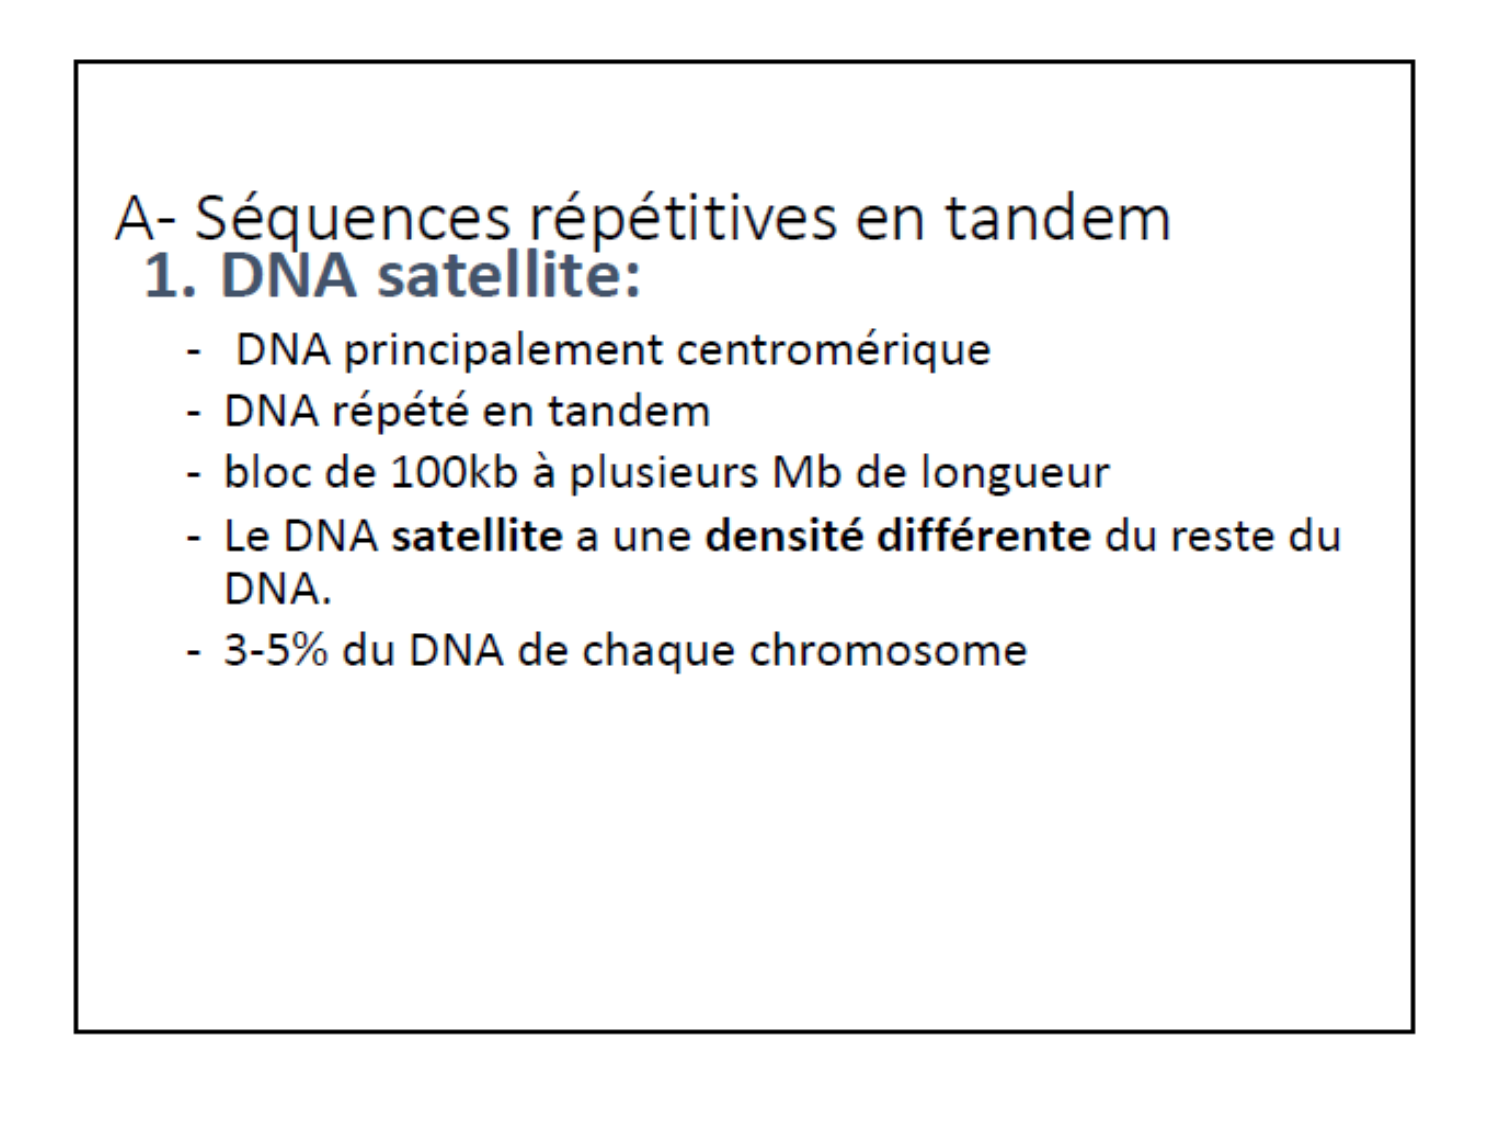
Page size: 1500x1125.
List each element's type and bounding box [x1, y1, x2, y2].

picture [70, 58, 1419, 1044]
